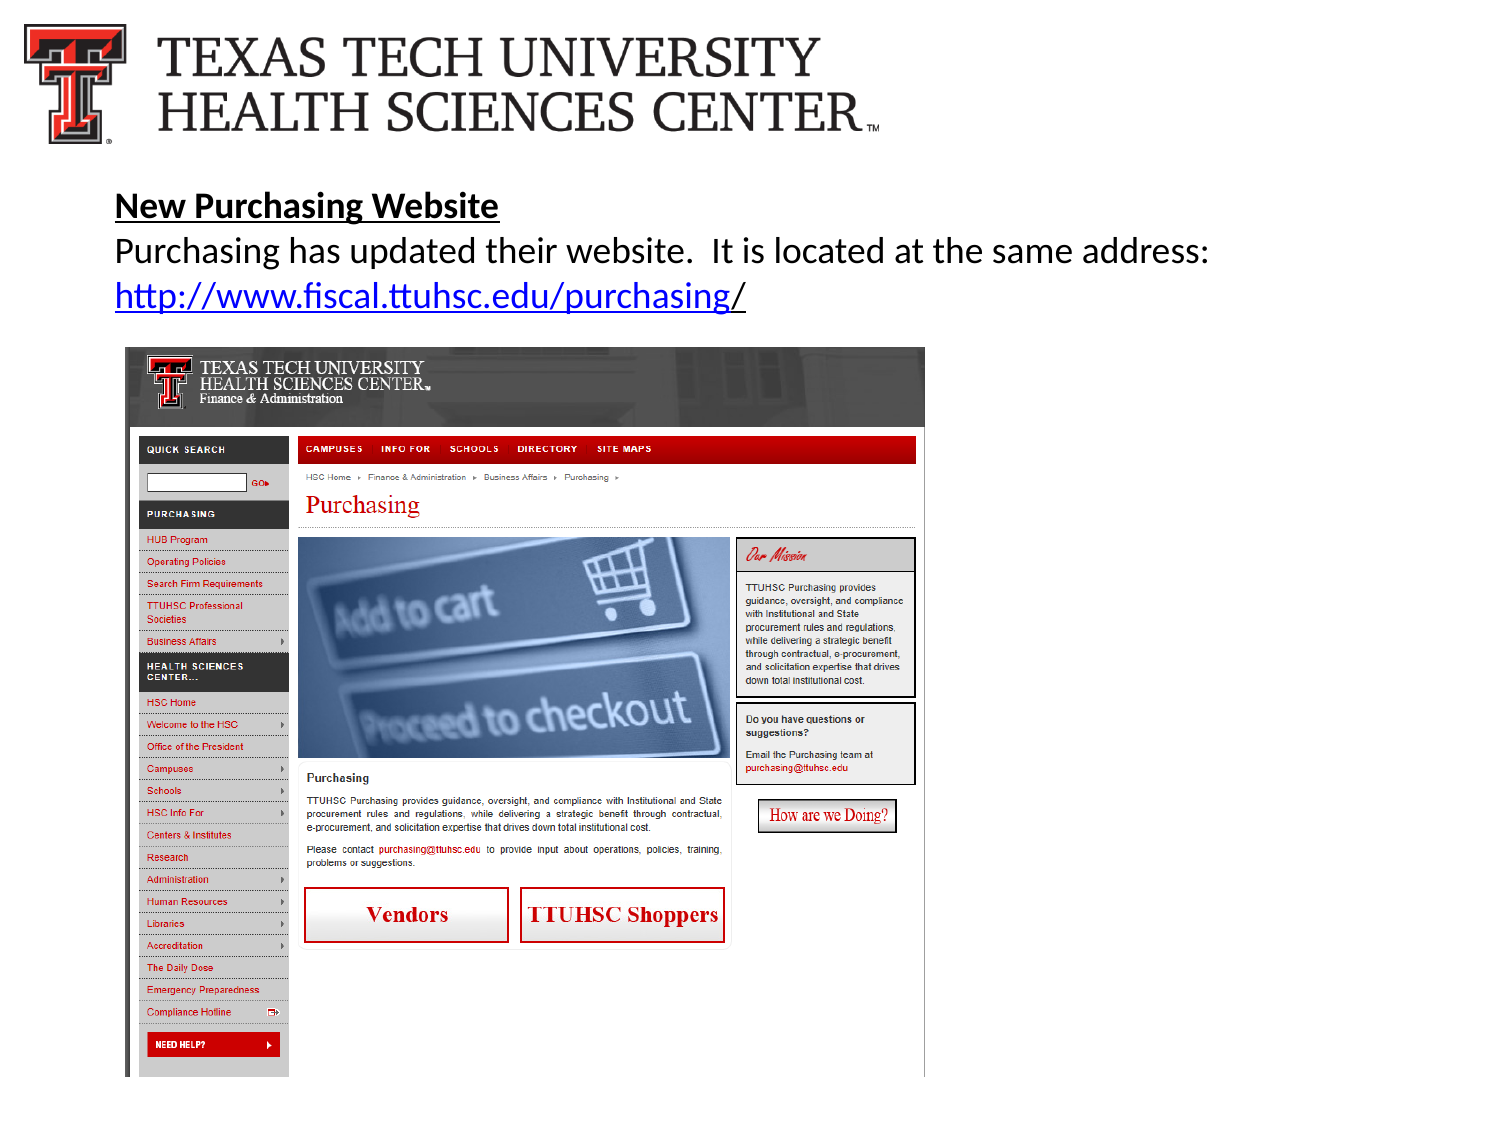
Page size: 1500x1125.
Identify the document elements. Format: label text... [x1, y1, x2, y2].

picture [124, 347, 926, 1077]
picture [24, 24, 879, 144]
text_box New Purchasing Website Purchasing has updated their website. It is located at the same address: http://www.fiscal.ttuhsc.edu/purchasing/ [99, 173, 1363, 324]
